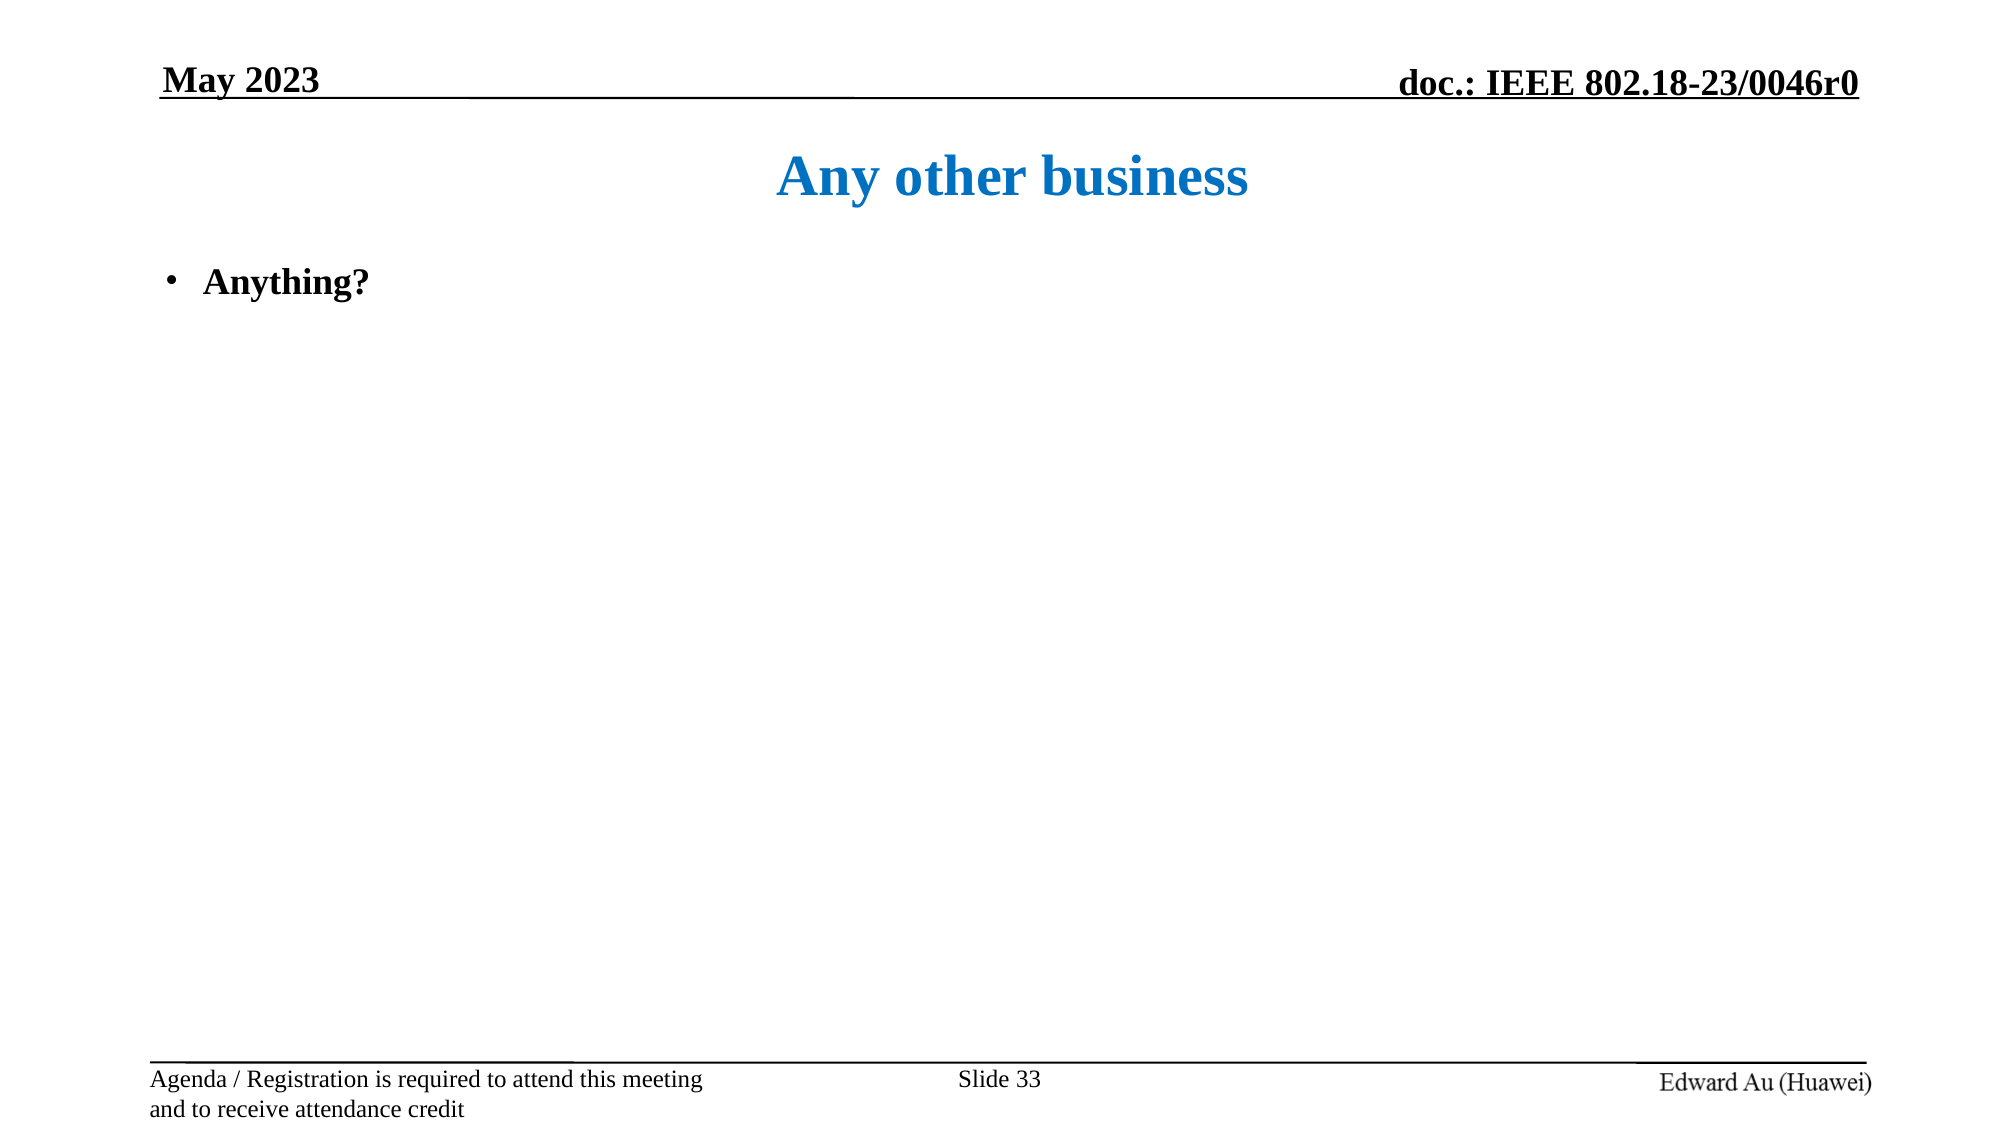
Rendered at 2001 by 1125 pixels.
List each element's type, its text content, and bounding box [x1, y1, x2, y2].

picture [1174, 1058, 1887, 1113]
list Anything? [149, 249, 1869, 925]
title Any other business [162, 99, 1864, 246]
slide_number Slide 33 [933, 1061, 1067, 1123]
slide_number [162, 54, 663, 99]
